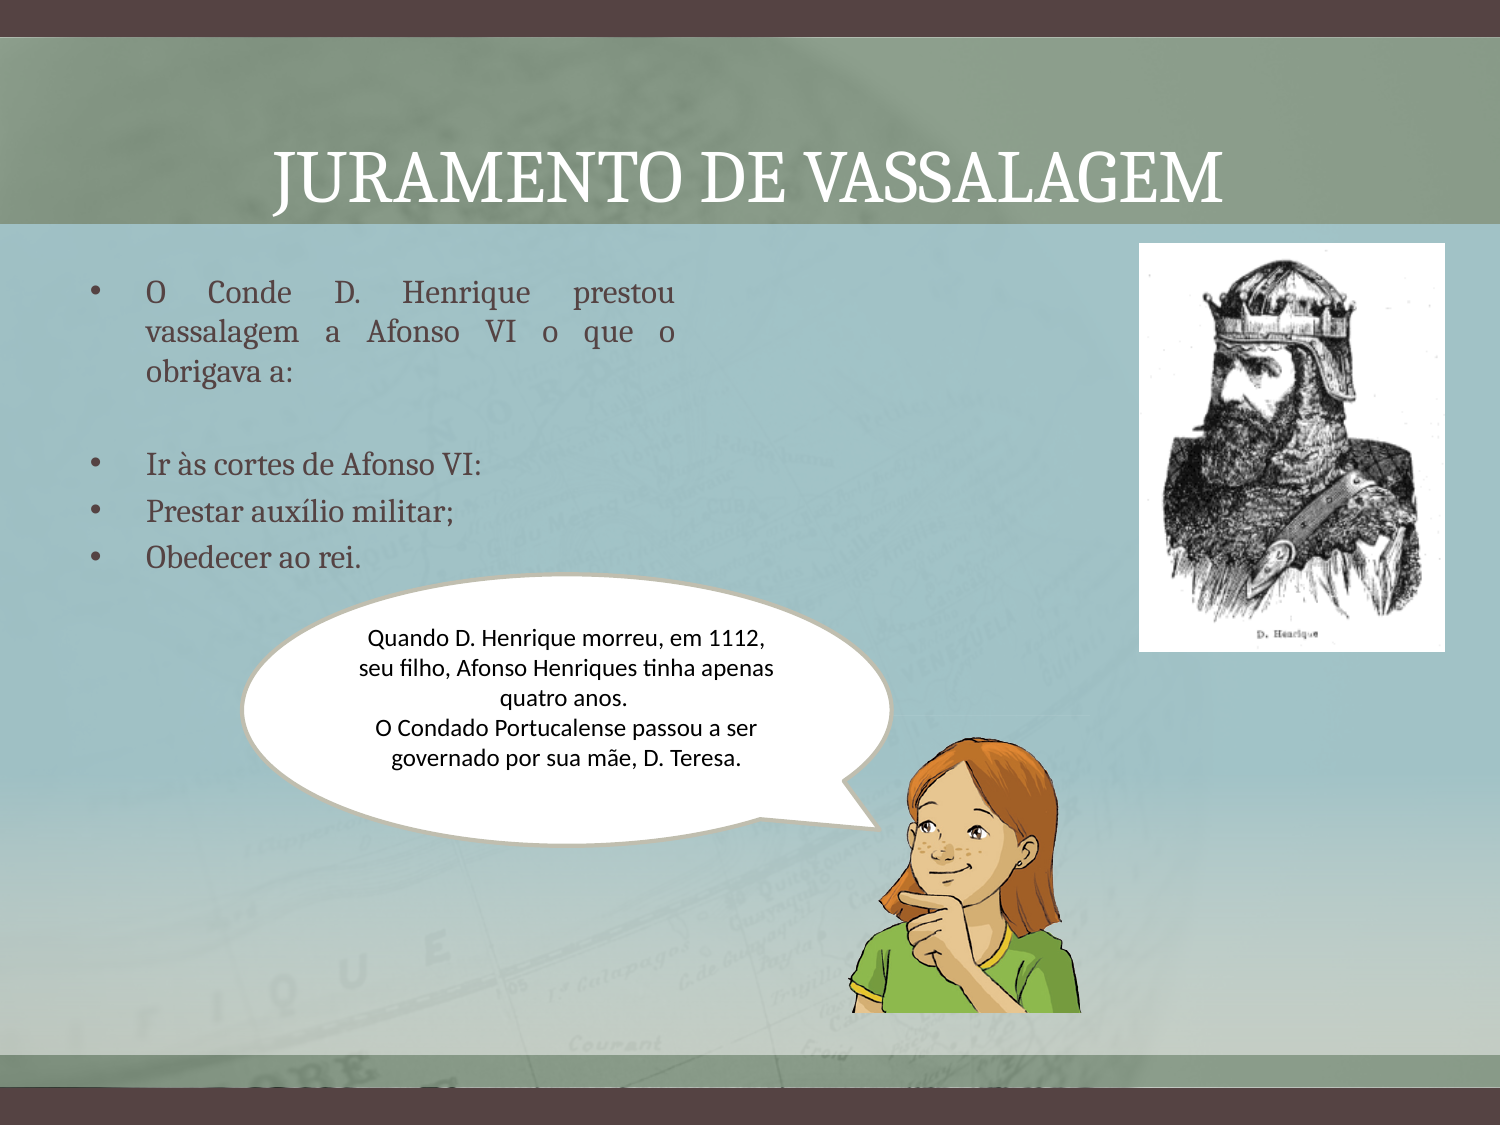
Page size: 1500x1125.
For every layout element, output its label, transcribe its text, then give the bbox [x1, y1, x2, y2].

list O Conde D. Henrique prestou vassalagem a Afonso VI o que o obrigava a: Ir às cortes de Afonso VI: Prestar auxílio militar; Obedecer ao rei. [75, 262, 691, 1005]
text_box Quando D. Henrique morreu, em 1112, seu filho, Afonso Henriques tinha apenas quatro anos. O Condado Portucalense passou a ser governado por sua mãe, D. Teresa. [239, 572, 894, 848]
picture [1139, 243, 1445, 652]
title Juramento de Vassalagem [75, 37, 1425, 225]
picture [820, 715, 1090, 1013]
